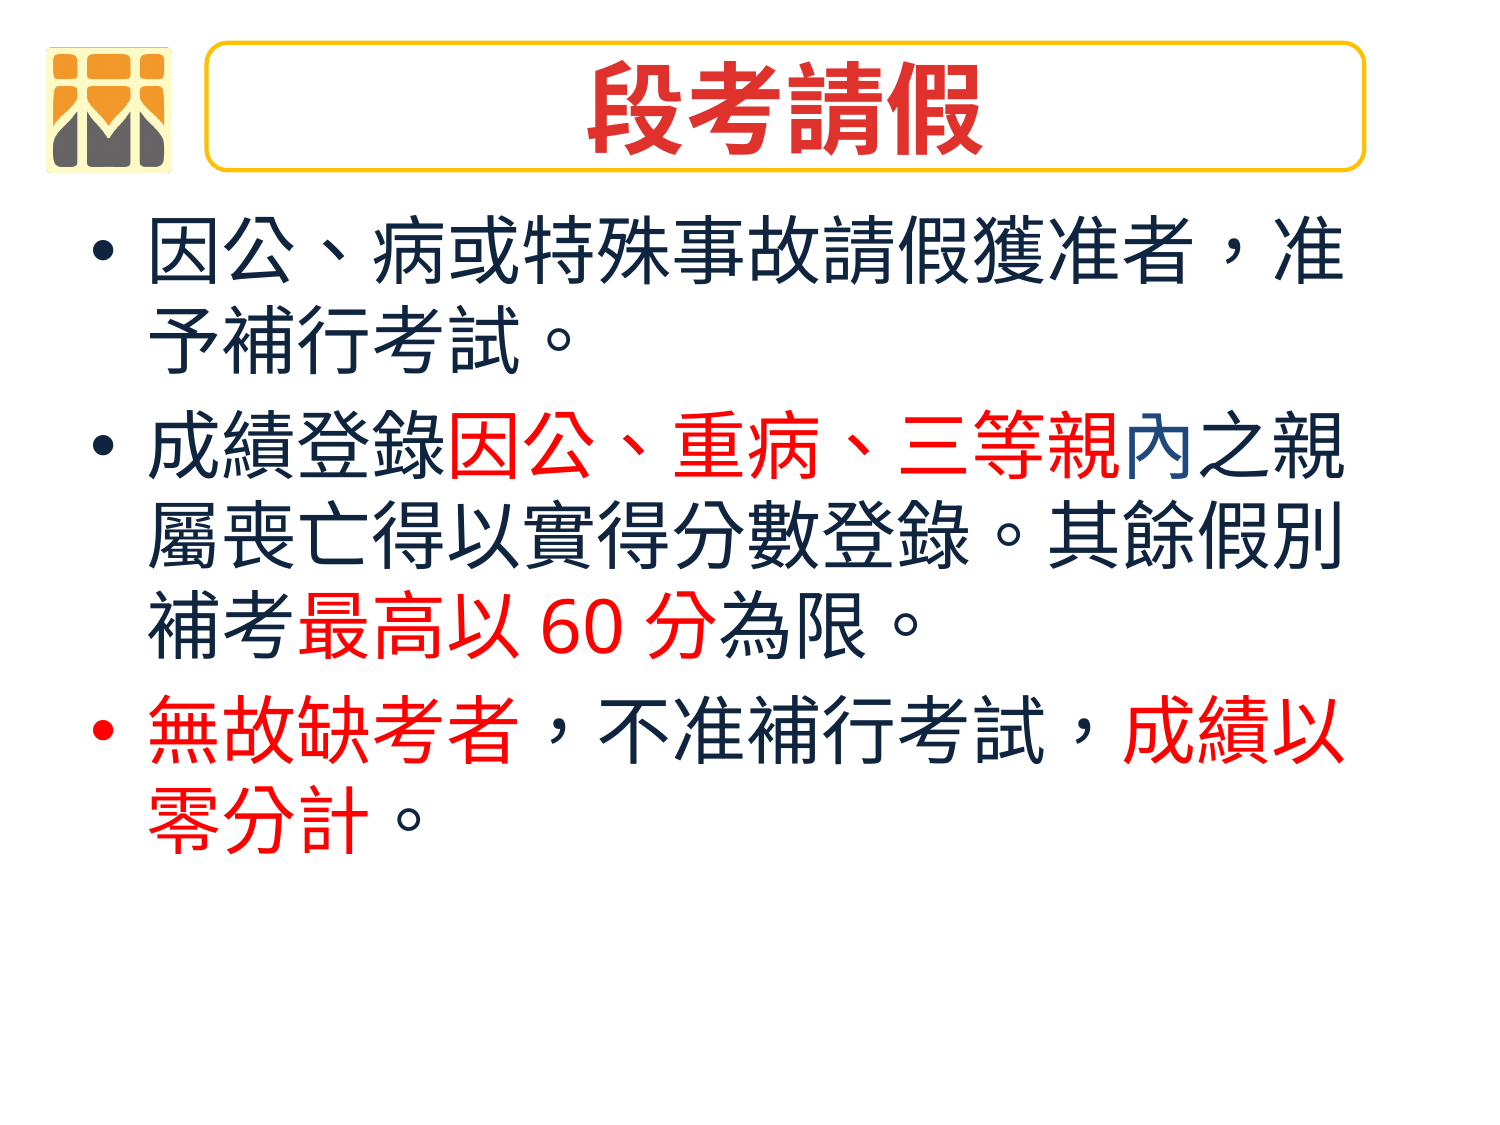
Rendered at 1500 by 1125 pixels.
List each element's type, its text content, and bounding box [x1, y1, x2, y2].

text_box 段考請假 [206, 42, 1365, 171]
picture [41, 42, 173, 176]
list 因公、病或特殊事故請假獲准者，准予補行考試。 成績登錄因公、重病、三等親內之親屬喪亡得以實得分數登錄。其餘假別補考最高以60分為限。 無故缺考者，不准補行考試，成績以零分計。 [75, 196, 1425, 982]
